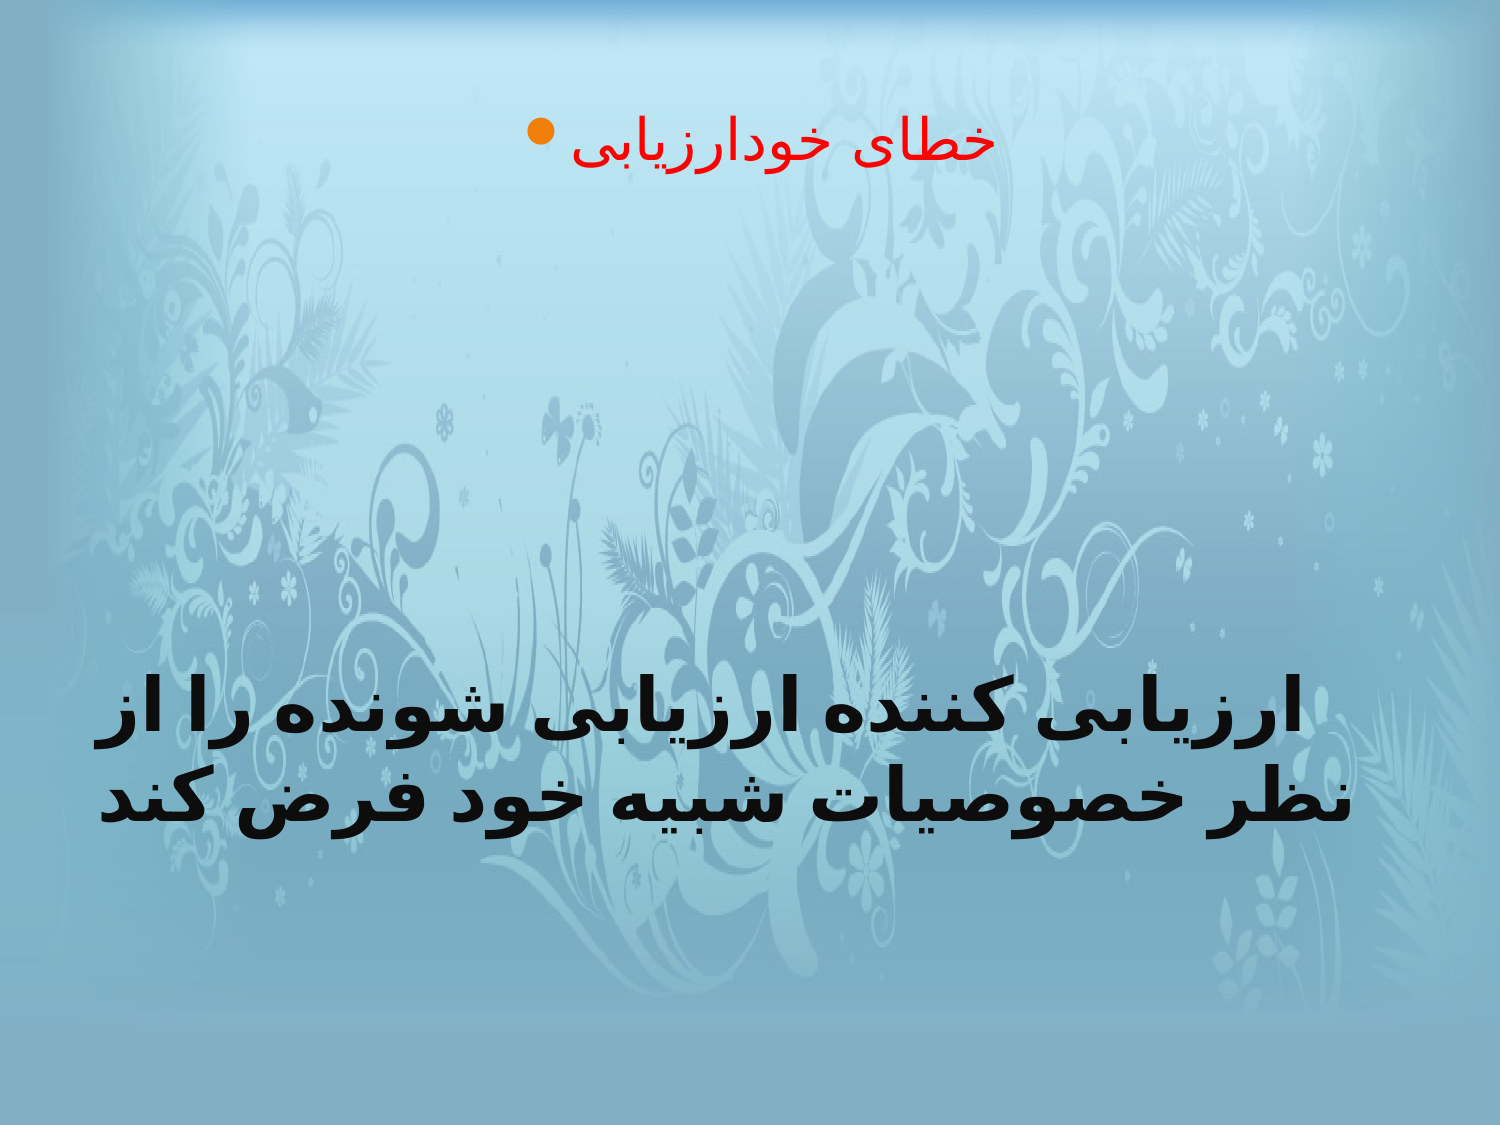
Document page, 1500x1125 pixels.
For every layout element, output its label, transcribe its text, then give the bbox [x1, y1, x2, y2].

picture [0, 0, 1500, 1125]
list خطای خودارزیابی [82, 86, 1425, 469]
title ارزیابی کننده ارزیابی شونده را از نظر خصوصیات شبیه خود فرض کند [82, 503, 1425, 844]
